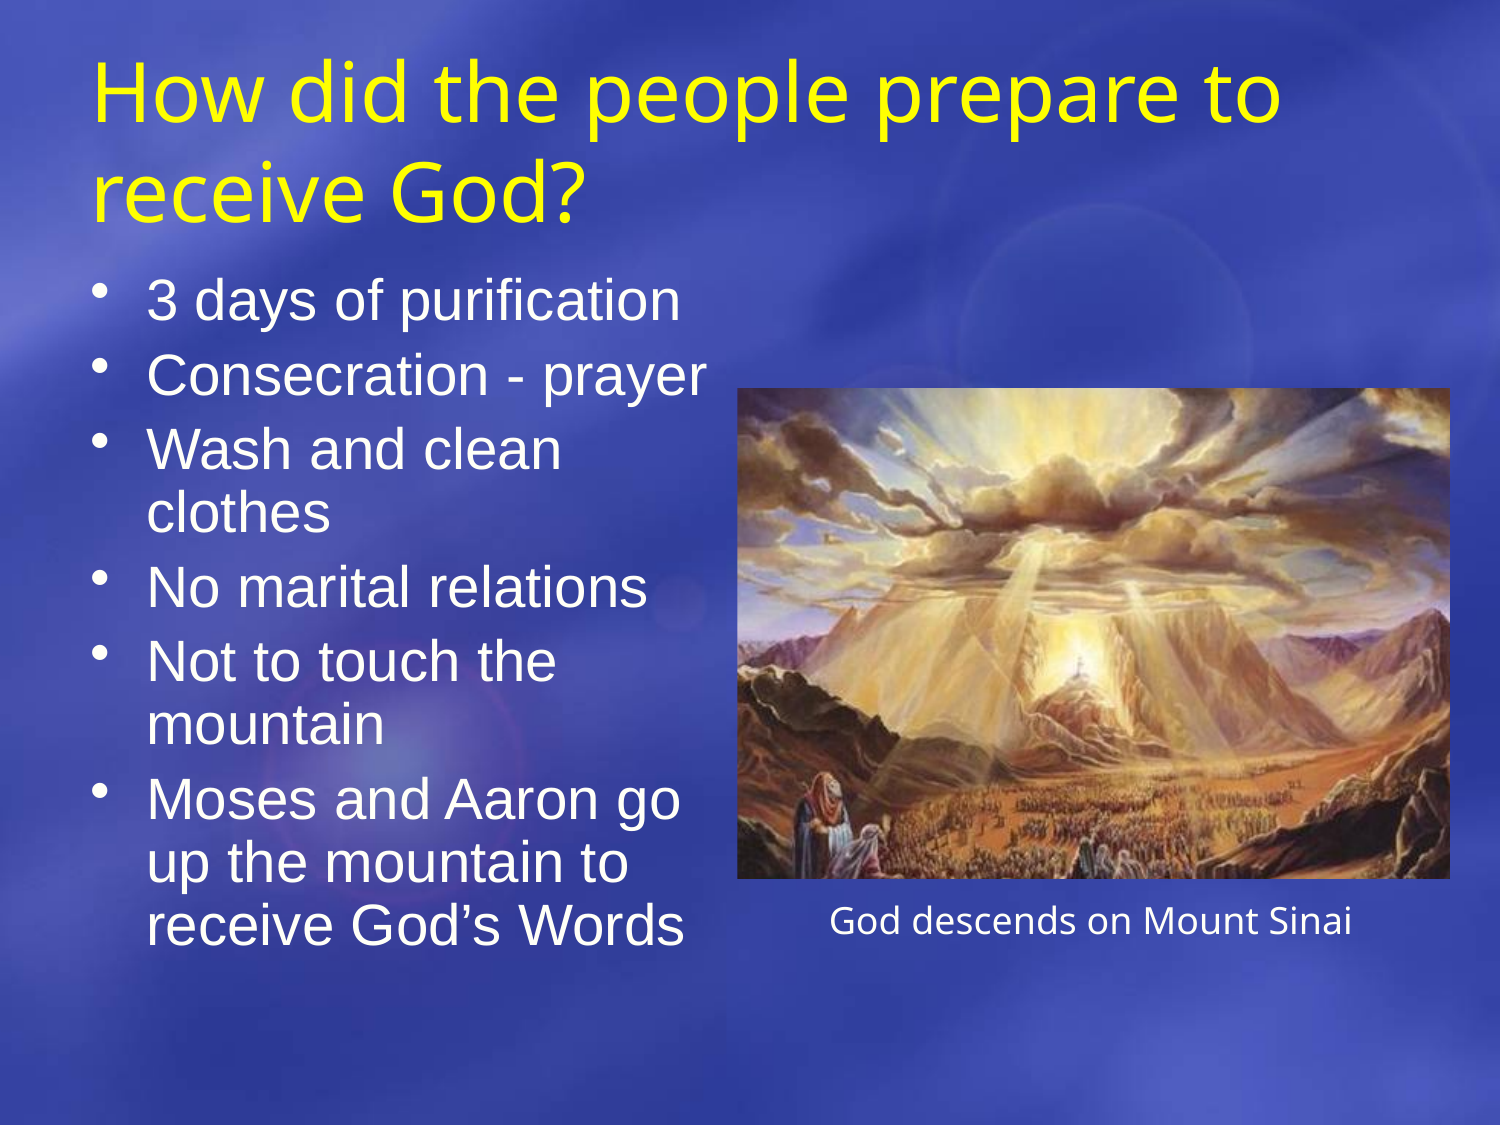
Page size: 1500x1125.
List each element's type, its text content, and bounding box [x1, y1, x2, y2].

picture [0, 0, 1500, 1125]
text_box God descends on Mount Sinai [814, 889, 1369, 950]
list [737, 388, 1451, 880]
title How did the people prepare to receive God? [74, 44, 1426, 233]
list 3 days of purification Consecration - prayer Wash and clean clothes No marital relations Not to touch the mountain Moses and Aaron go up the mountain to receive God’s Words [74, 262, 738, 1006]
